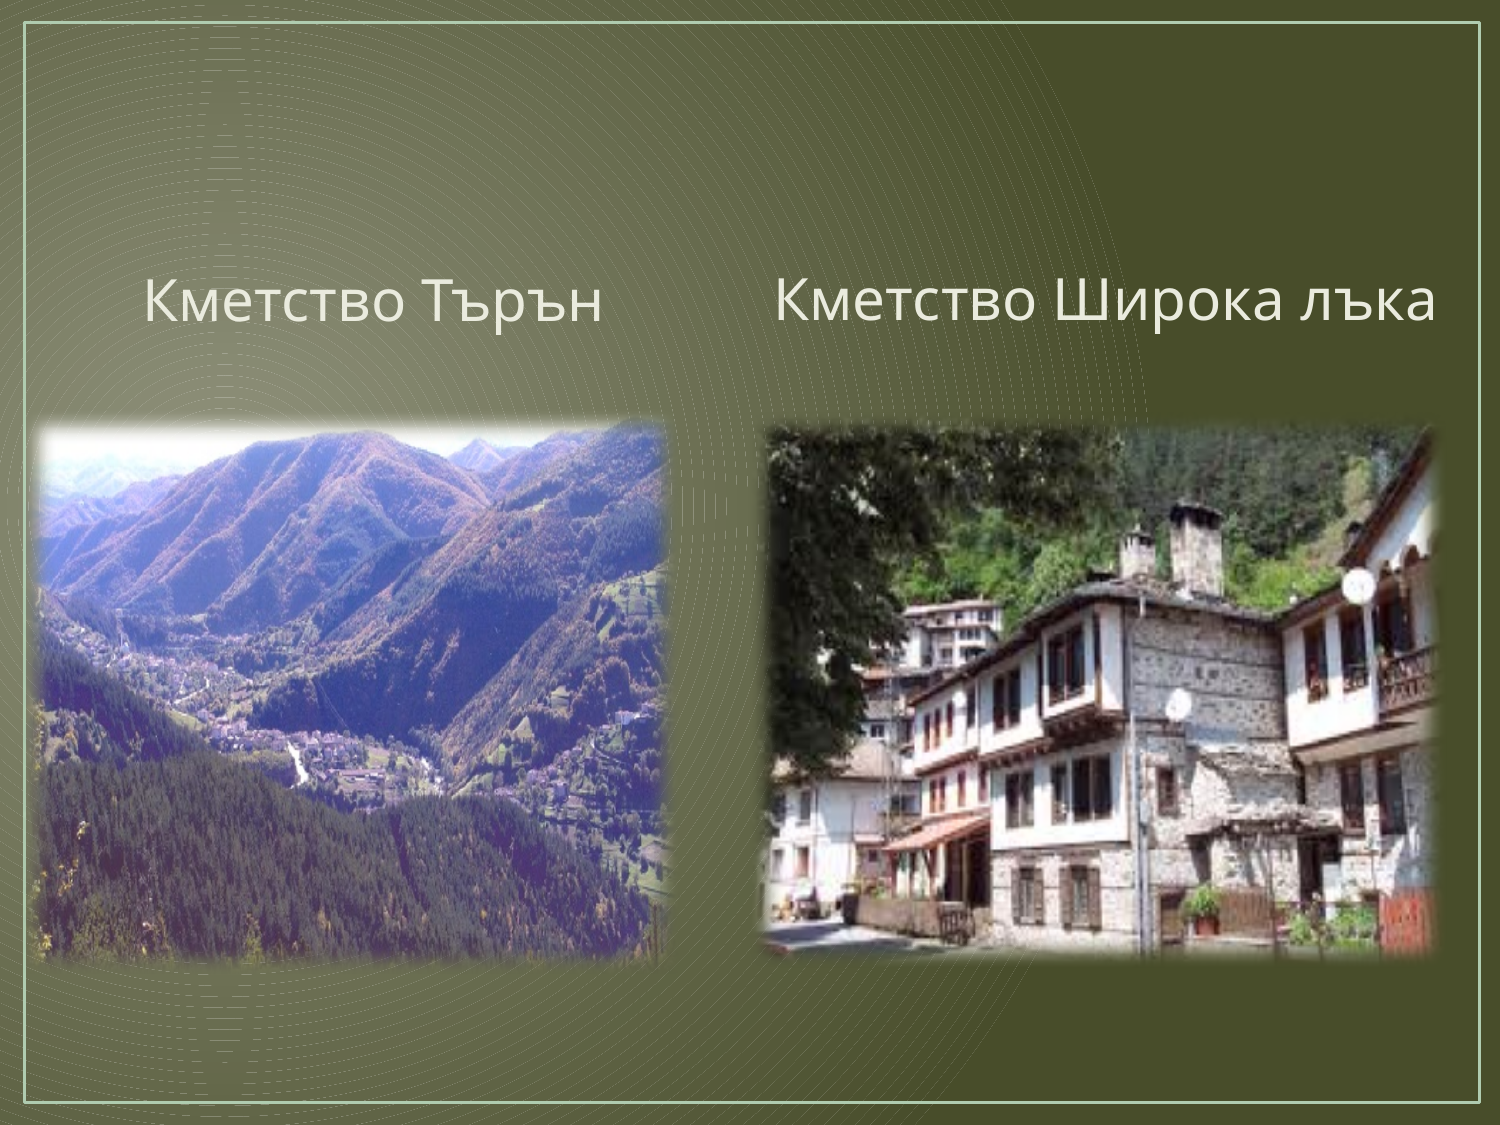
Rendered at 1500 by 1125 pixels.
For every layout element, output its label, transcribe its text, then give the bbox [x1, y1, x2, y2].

picture [749, 411, 1447, 969]
text_box Кметство Широка лъка [750, 255, 1462, 368]
picture [20, 408, 680, 977]
list Кметство Търън [17, 255, 730, 368]
